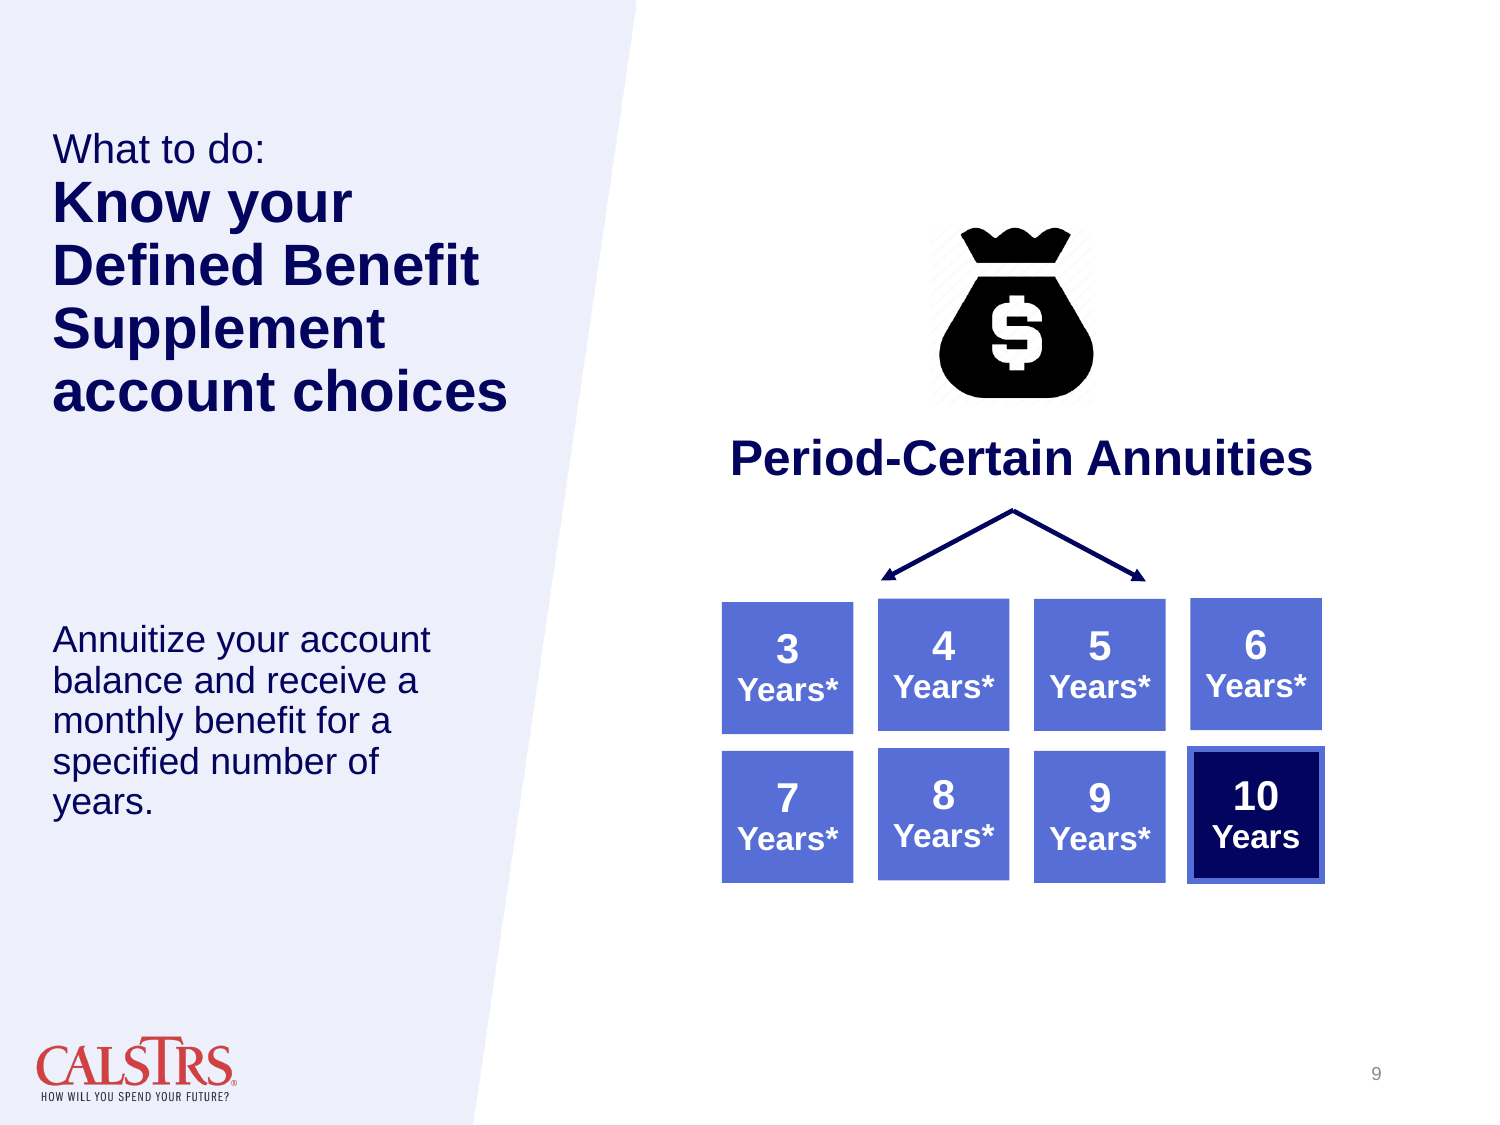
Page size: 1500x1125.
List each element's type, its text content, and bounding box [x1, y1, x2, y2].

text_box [880, 509, 1146, 582]
text_box Period-Certain Annuities [597, 418, 1447, 494]
title Annuitize your account balance and receive a monthly benefit for a specified number of years. [37, 613, 478, 953]
text_box What to do: Know your Defined Benefit Supplement account choices [37, 119, 533, 552]
picture [0, 0, 637, 1125]
picture [930, 224, 1097, 405]
slide_number 9 [1059, 1042, 1397, 1103]
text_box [721, 598, 1322, 884]
